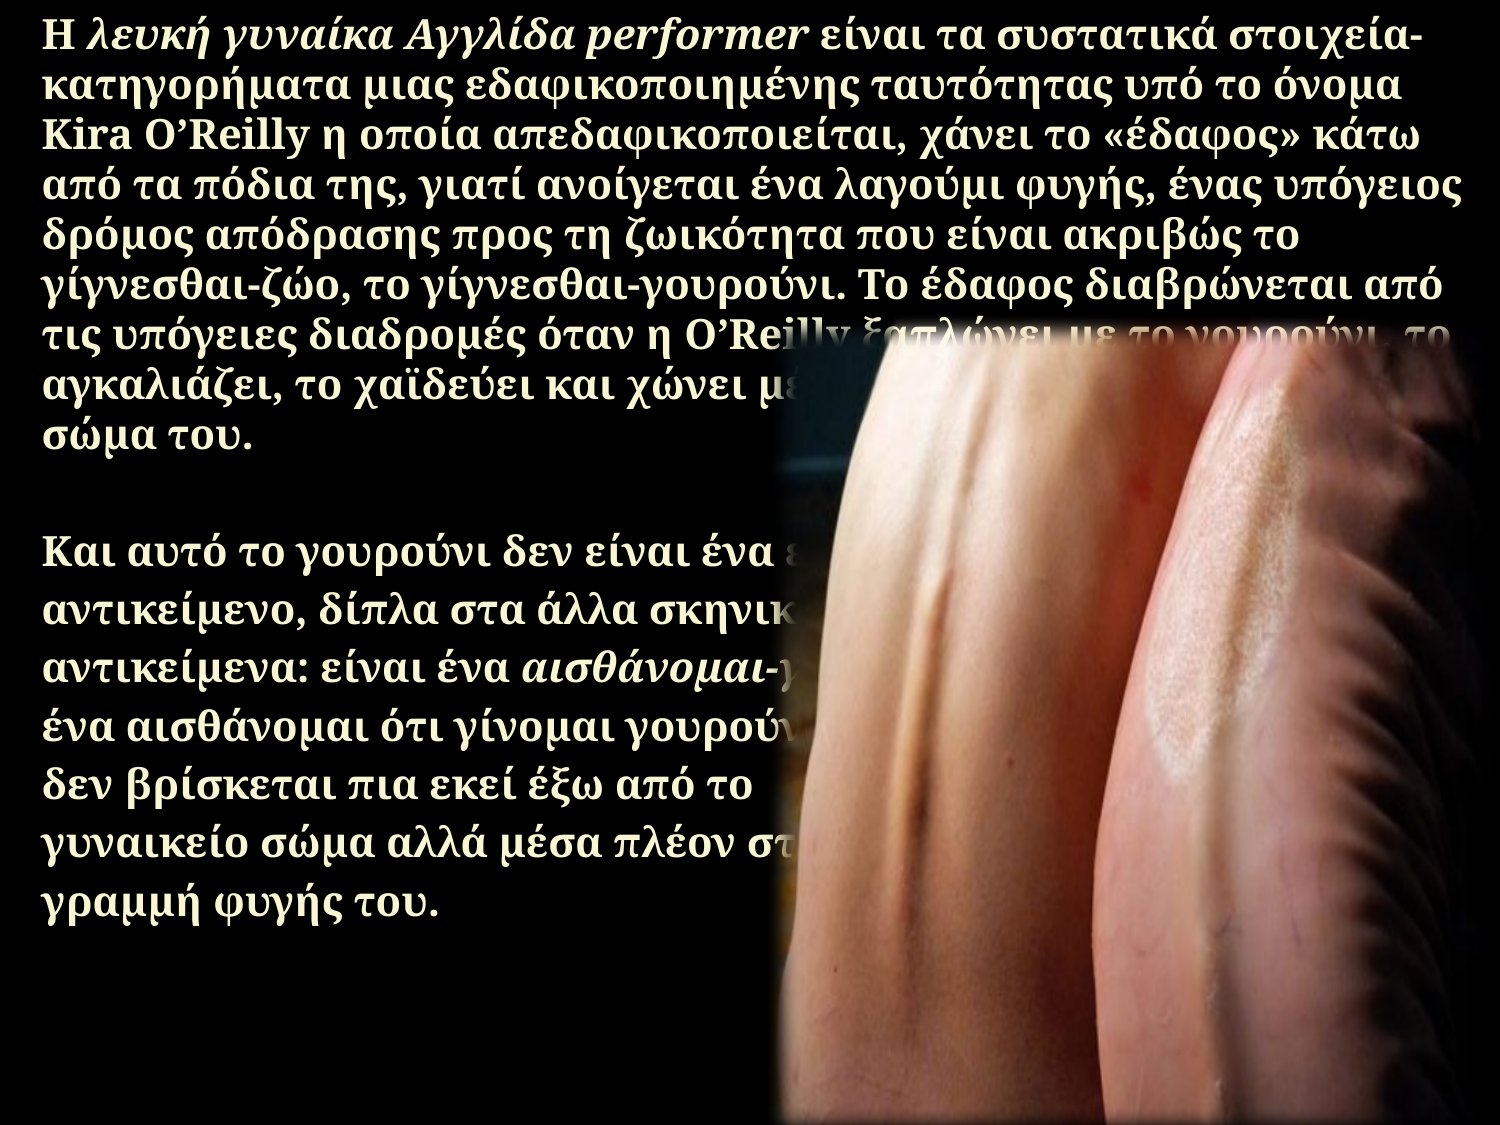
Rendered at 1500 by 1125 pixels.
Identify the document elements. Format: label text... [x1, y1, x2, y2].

list Η λευκή γυναίκα Αγγλίδα performer είναι τα συστατικά στοιχεία-κατηγορήματα μιας εδαφικοποιημένης ταυτότητας υπό το όνομα Kira O’Reilly η οποία απεδαφικοποιείται, χάνει το «έδαφος» κάτω από τα πόδια της, γιατί ανοίγεται ένα λαγούμι φυγής, ένας υπόγειος δρόμος απόδρασης προς τη ζωικότητα που είναι ακριβώς το γίγνεσθαι-ζώο, το γίγνεσθαι-γουρούνι. Το έδαφος διαβρώνεται από τις υπόγειες διαδρομές όταν η O’Reilly ξαπλώνει με το γουρούνι, το αγκαλιάζει, το χαϊδεύει και χώνει μέλη του σώματός της μέσα στο σώμα του. Και αυτό το γουρούνι δεν είναι ένα επιπλέον αντικείμενο, δίπλα στα άλλα σκηνικά αντικείμενα: είναι ένα αισθάνομαι-γουρούνι, ένα αισθάνομαι ότι γίνομαι γουρούνι, δεν βρίσκεται πια εκεί έξω από το γυναικείο σώμα αλλά μέσα πλέον στη γραμμή φυγής του. [0, 0, 1500, 1125]
picture [765, 314, 1500, 1125]
